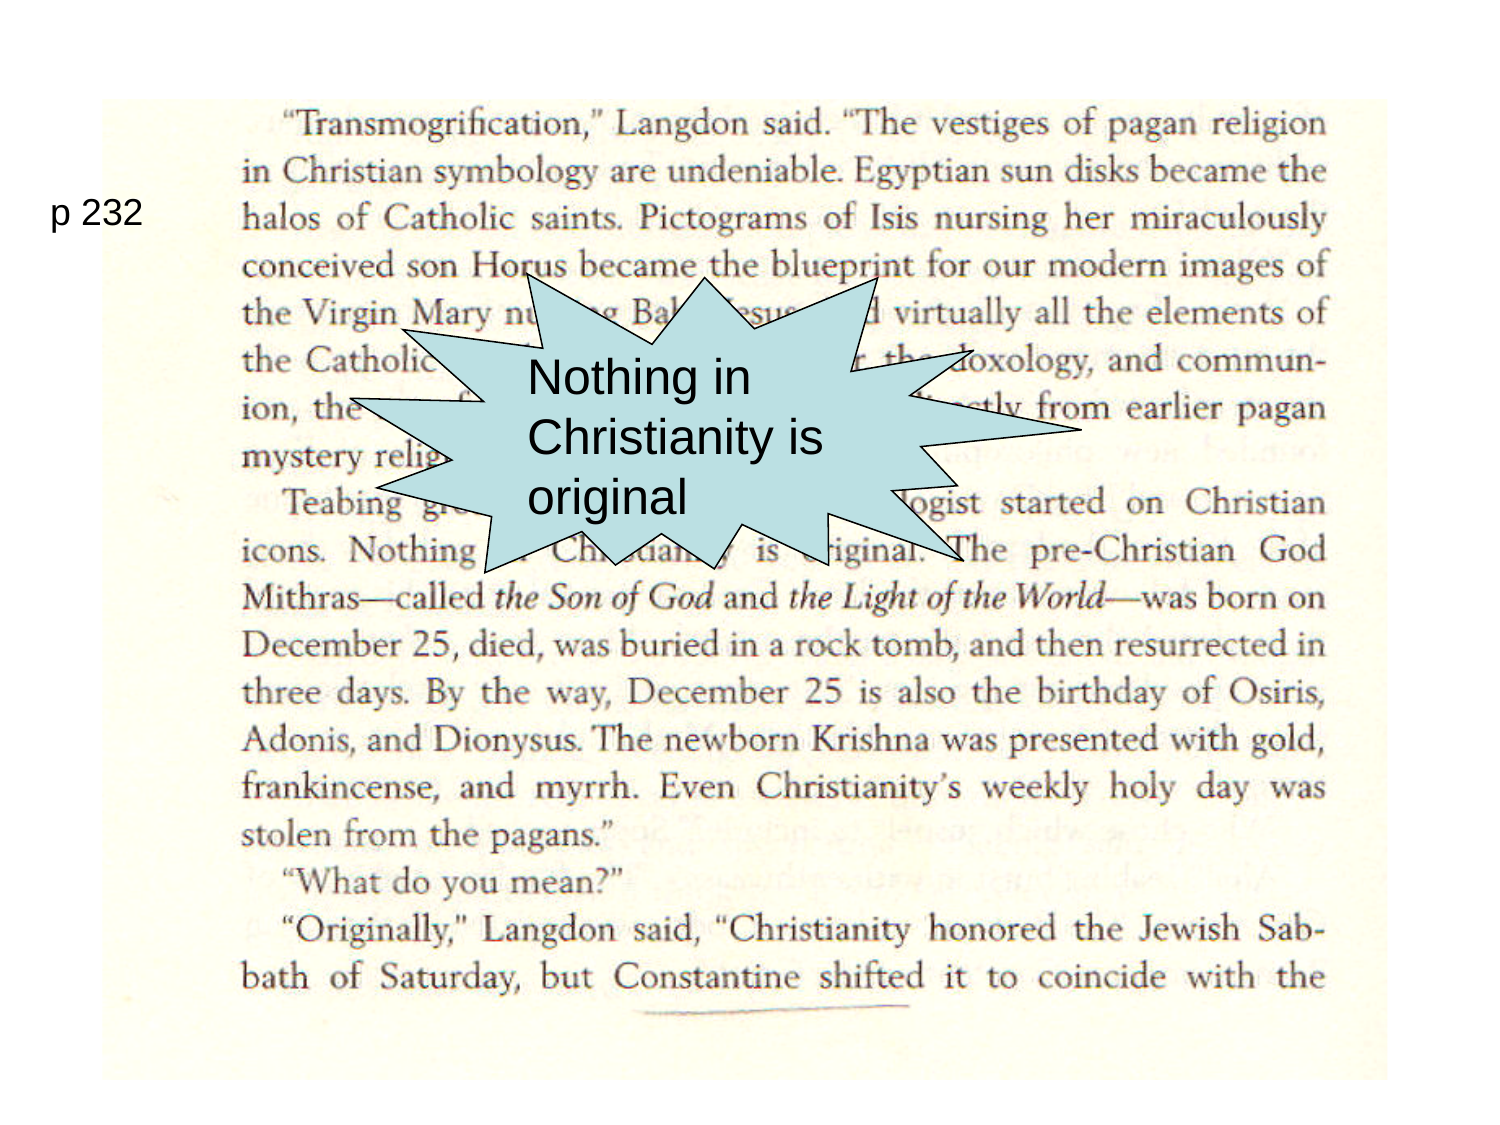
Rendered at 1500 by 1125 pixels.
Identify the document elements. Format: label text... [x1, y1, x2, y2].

text_box p 232 [35, 180, 96, 241]
picture [102, 99, 1388, 1080]
